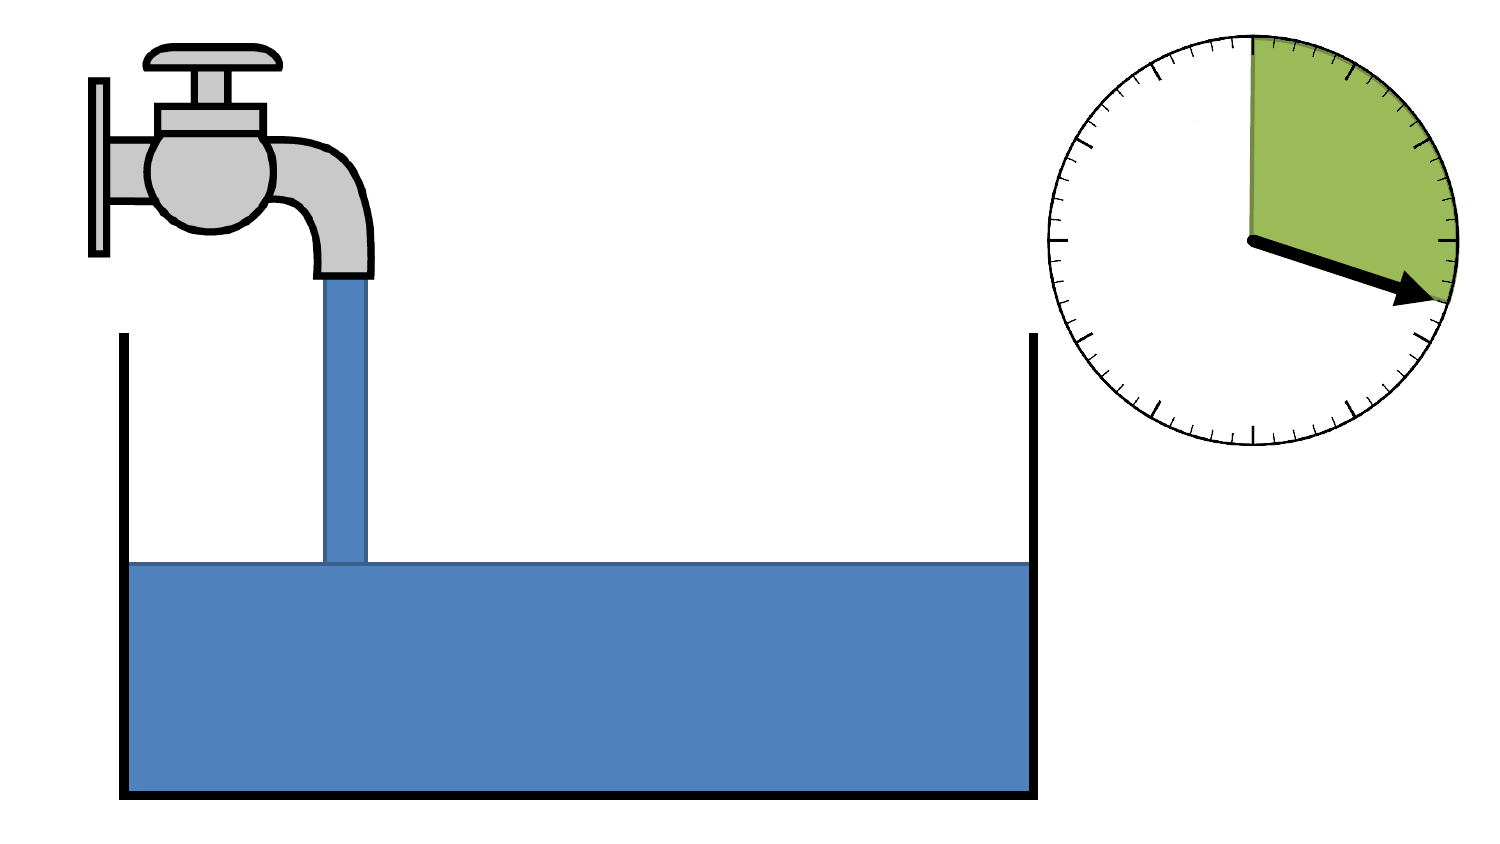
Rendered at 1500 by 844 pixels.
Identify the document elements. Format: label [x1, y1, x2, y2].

text_box [1252, 240, 1435, 301]
picture [88, 43, 376, 281]
text_box [123, 332, 1034, 800]
picture [1045, 31, 1465, 446]
text_box [323, 290, 368, 331]
